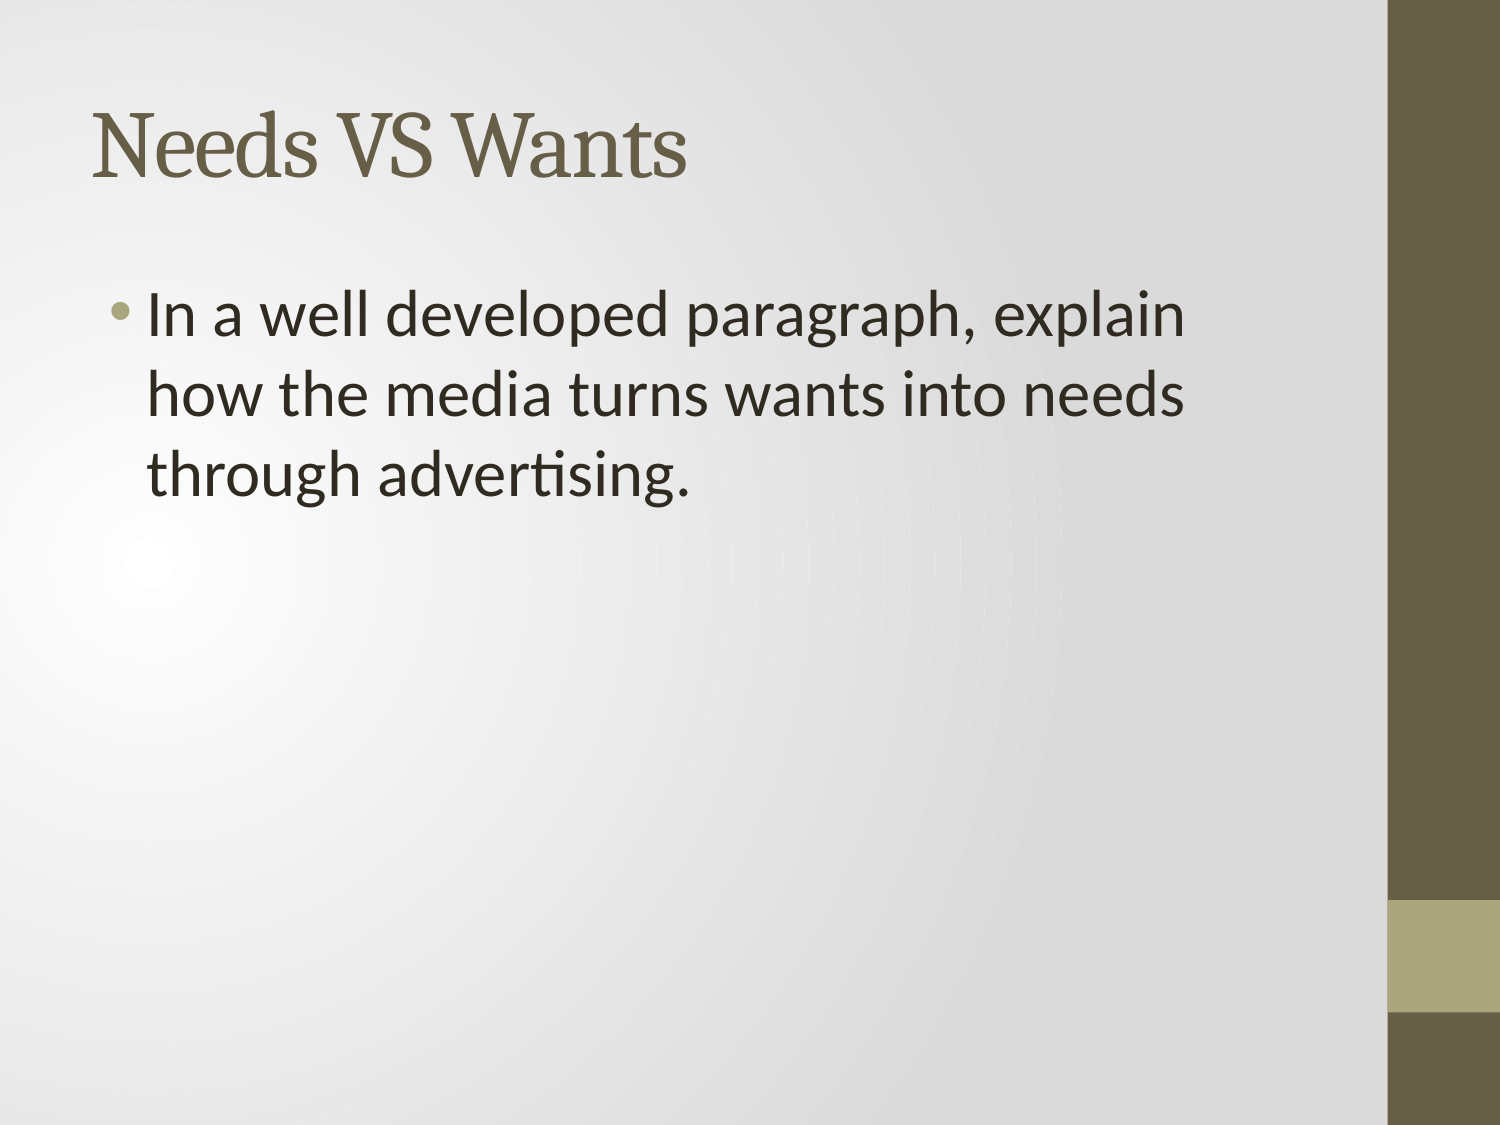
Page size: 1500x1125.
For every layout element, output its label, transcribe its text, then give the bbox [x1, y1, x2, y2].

list In a well developed paragraph, explain how the media turns wants into needs through advertising. [75, 262, 1325, 1050]
title Needs VS Wants [75, 45, 1325, 233]
